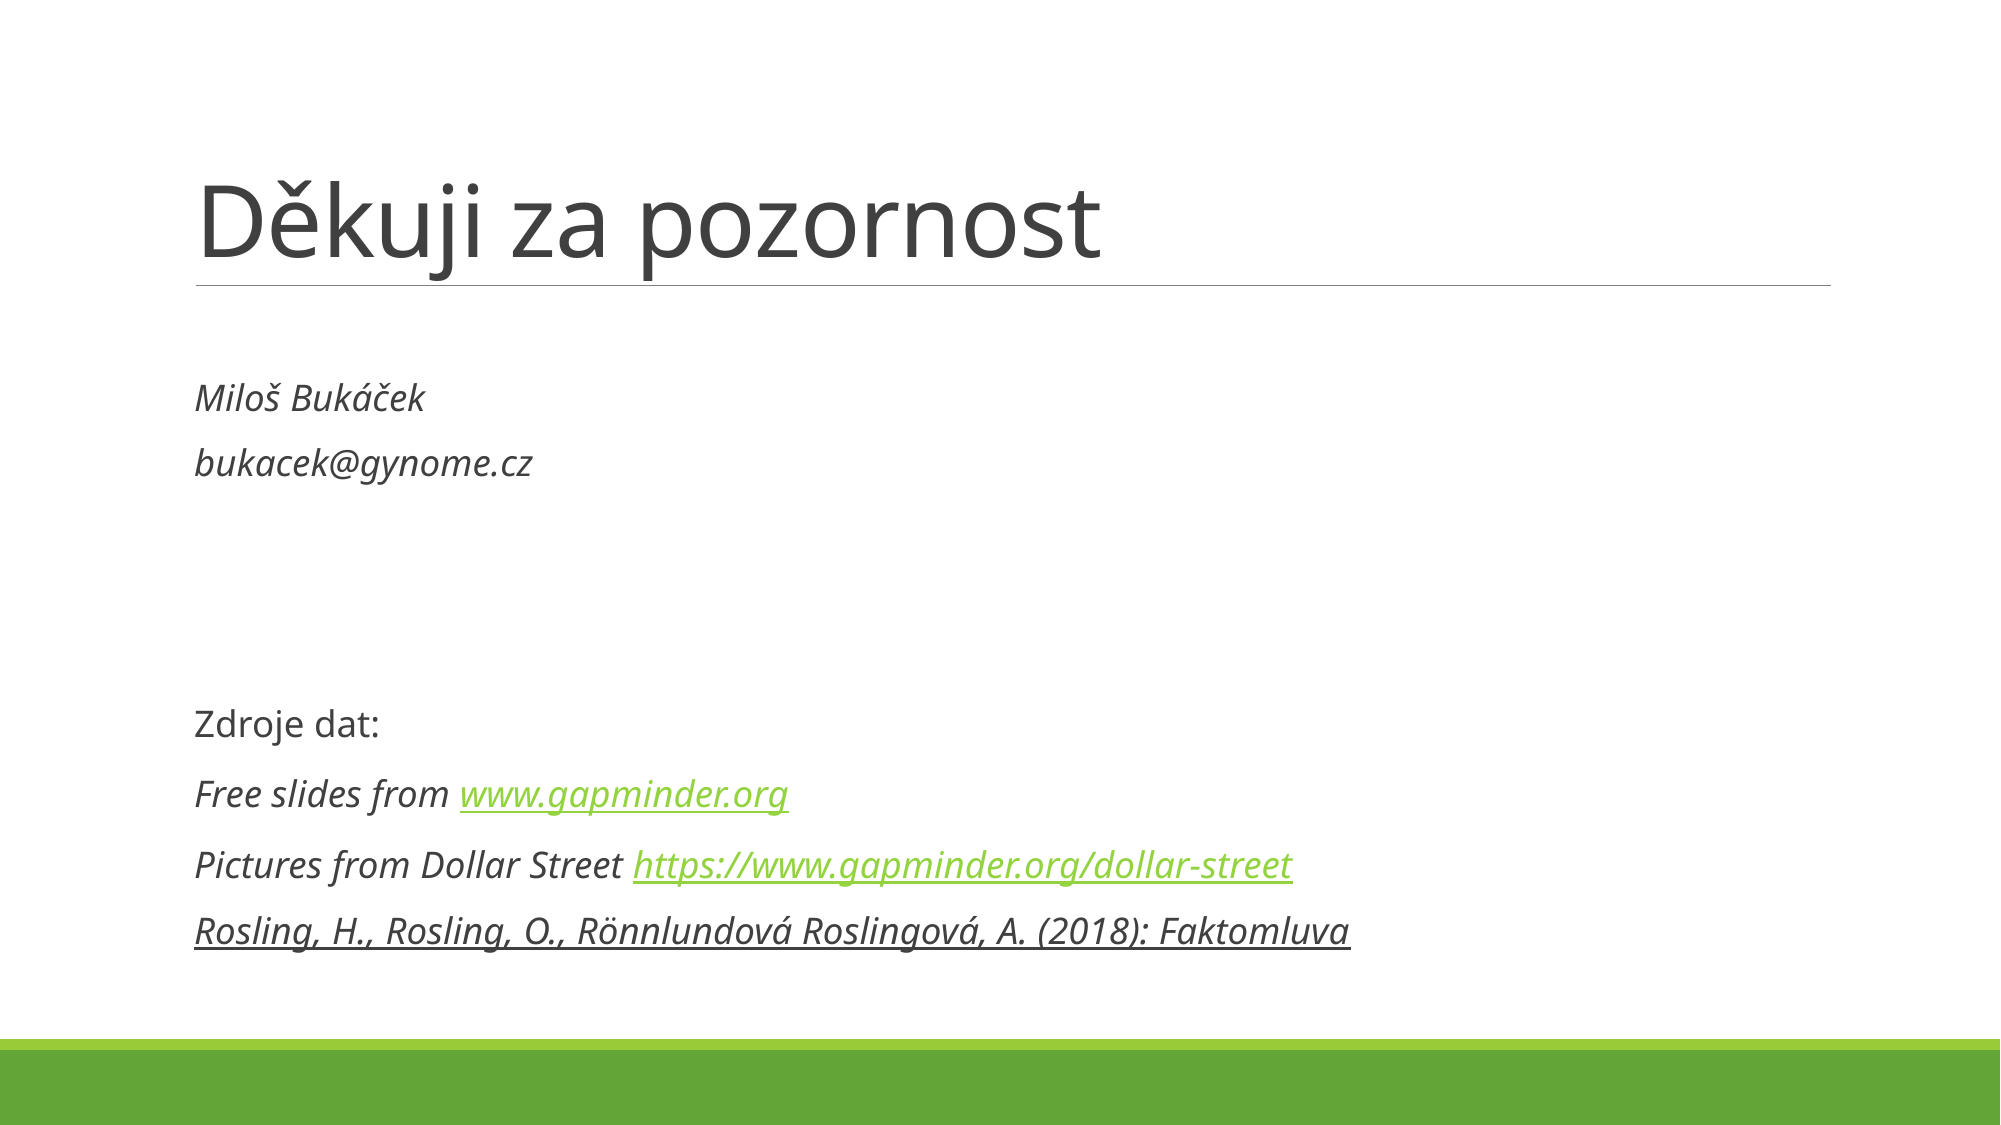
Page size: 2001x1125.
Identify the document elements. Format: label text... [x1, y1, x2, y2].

list Miloš Bukáček bukacek@gynome.cz Zdroje dat: Free slides from www.gapminder.org Pictures from Dollar Street https://www.gapminder.org/dollar-street Rosling, H., Rosling, O., Rönnlundová Roslingová, A. (2018): Faktomluva [180, 302, 1830, 963]
title Děkuji za pozornost [180, 47, 1830, 285]
